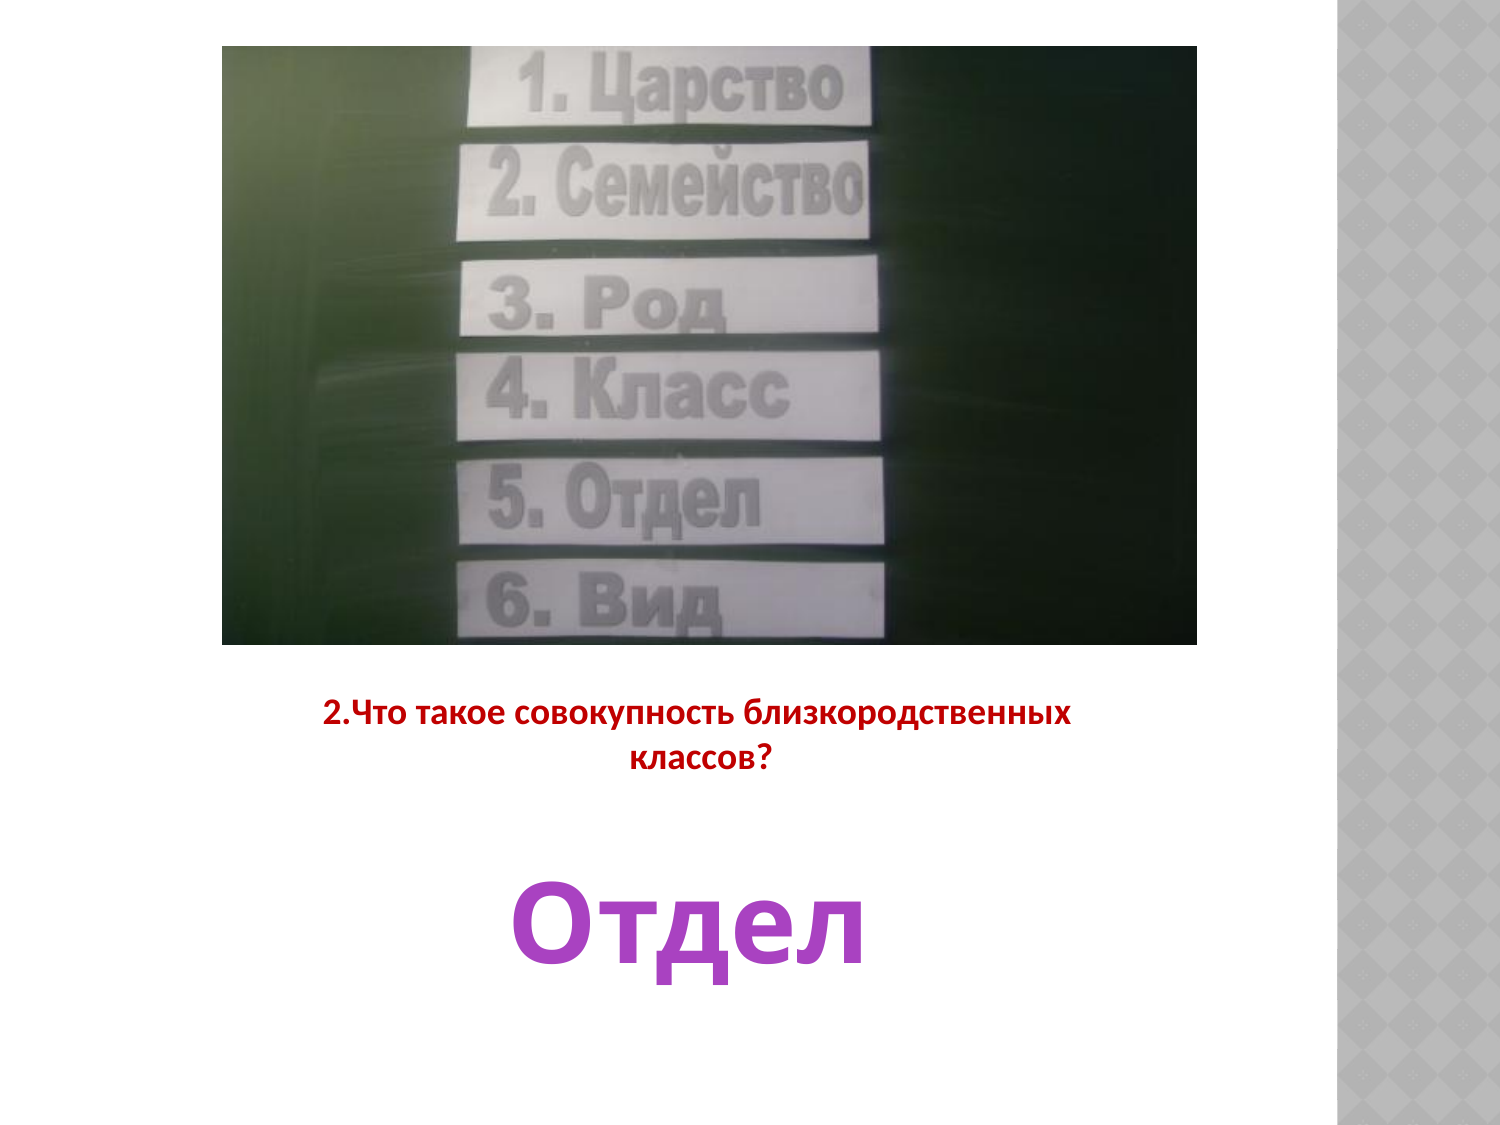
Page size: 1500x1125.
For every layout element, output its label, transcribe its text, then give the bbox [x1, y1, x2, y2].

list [222, 46, 1198, 645]
text_box 2.Что такое совокупность близкородственных классов? [81, 679, 1313, 785]
text_box Отдел [492, 843, 885, 994]
